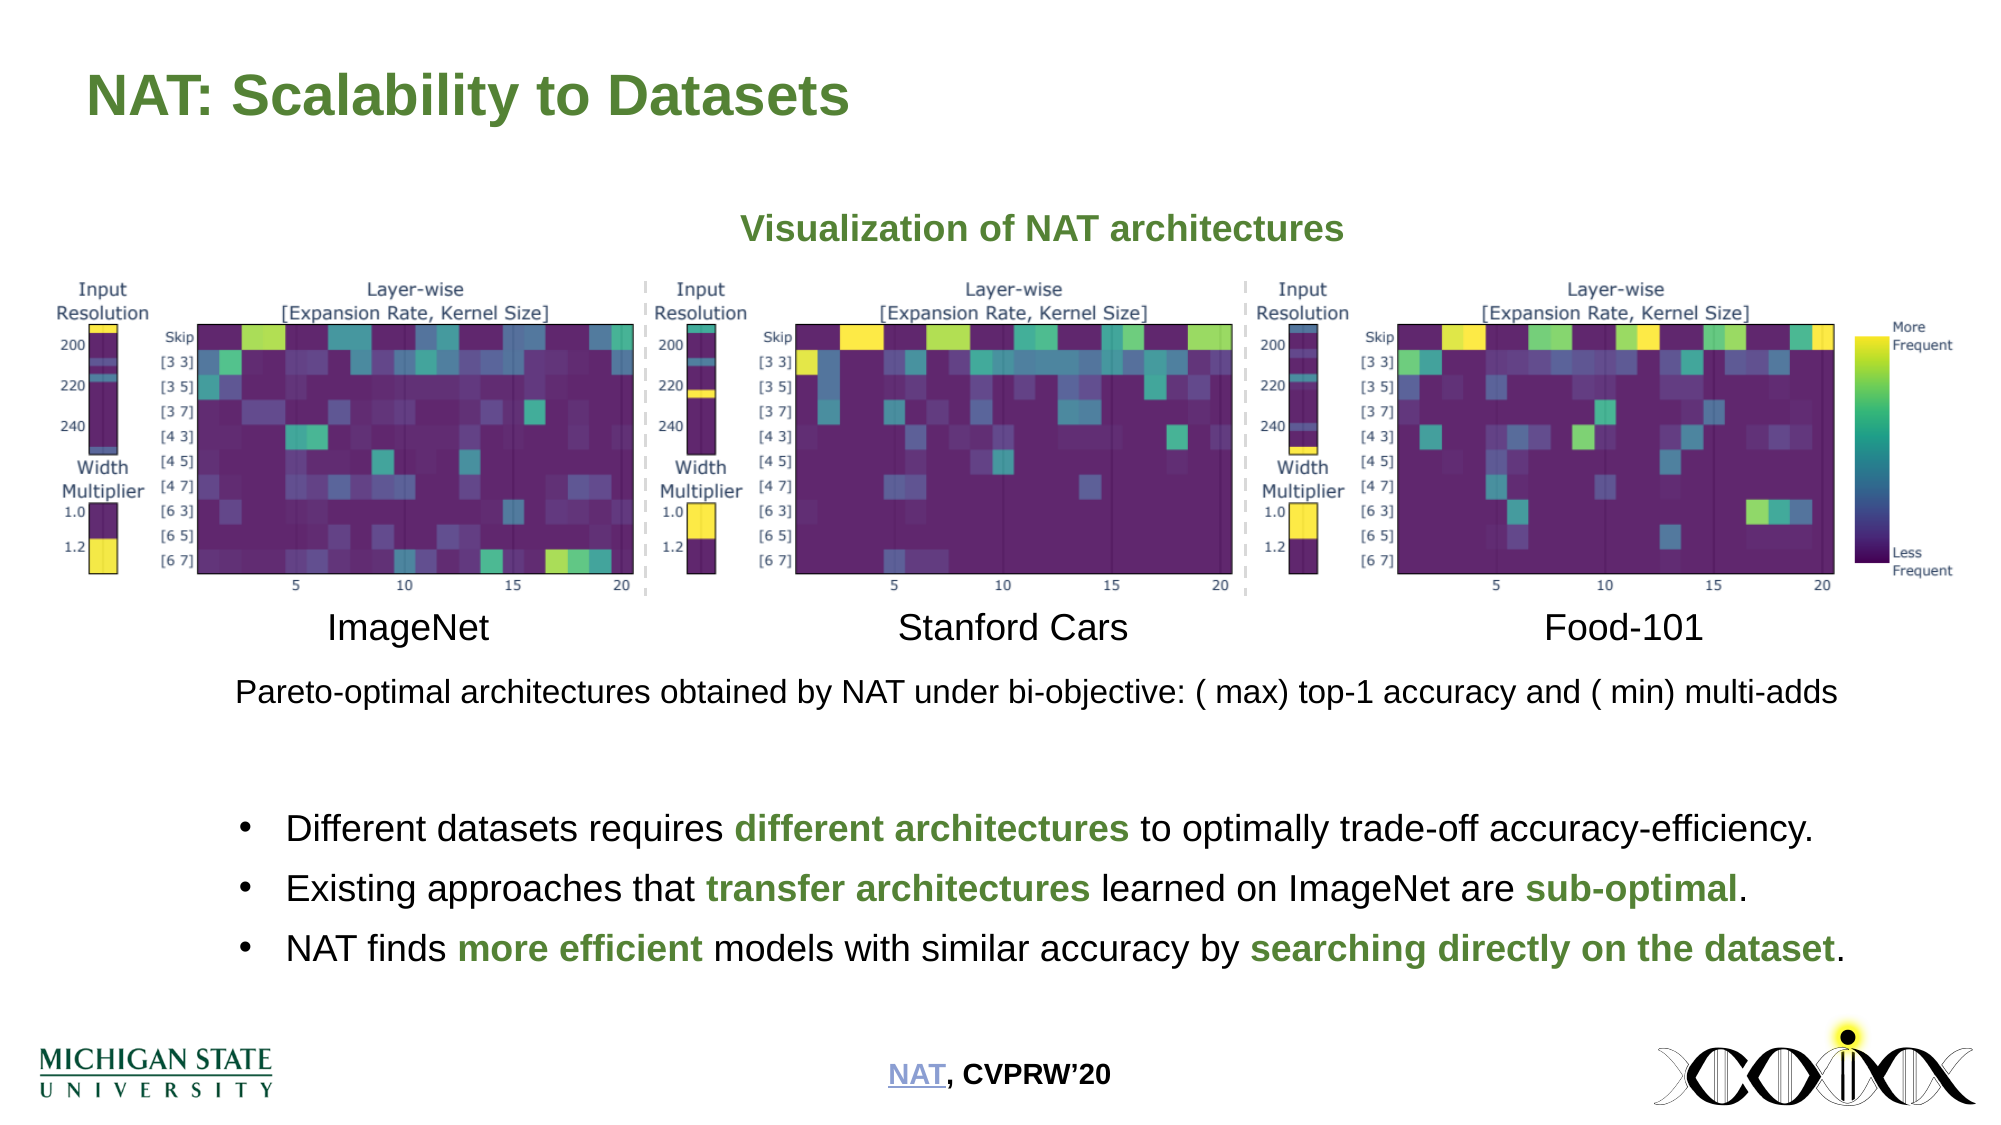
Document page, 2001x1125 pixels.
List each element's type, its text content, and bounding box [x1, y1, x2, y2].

picture [1654, 1013, 1976, 1106]
picture [29, 1029, 284, 1117]
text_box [44, 280, 1975, 657]
title NAT: Scalability to Datasets [71, 22, 1946, 171]
text_box NAT, CVPRW’20 [662, 1042, 1338, 1103]
text_box Different datasets requires different architectures to optimally trade-off accuracy-efficiency. Existing approaches that transfer architectures learned on ImageNet are sub-optimal. NAT finds more efficient models with similar accuracy by searching directly on the dataset. [224, 796, 1862, 977]
text_box Visualization of NAT architectures [668, 162, 1417, 280]
